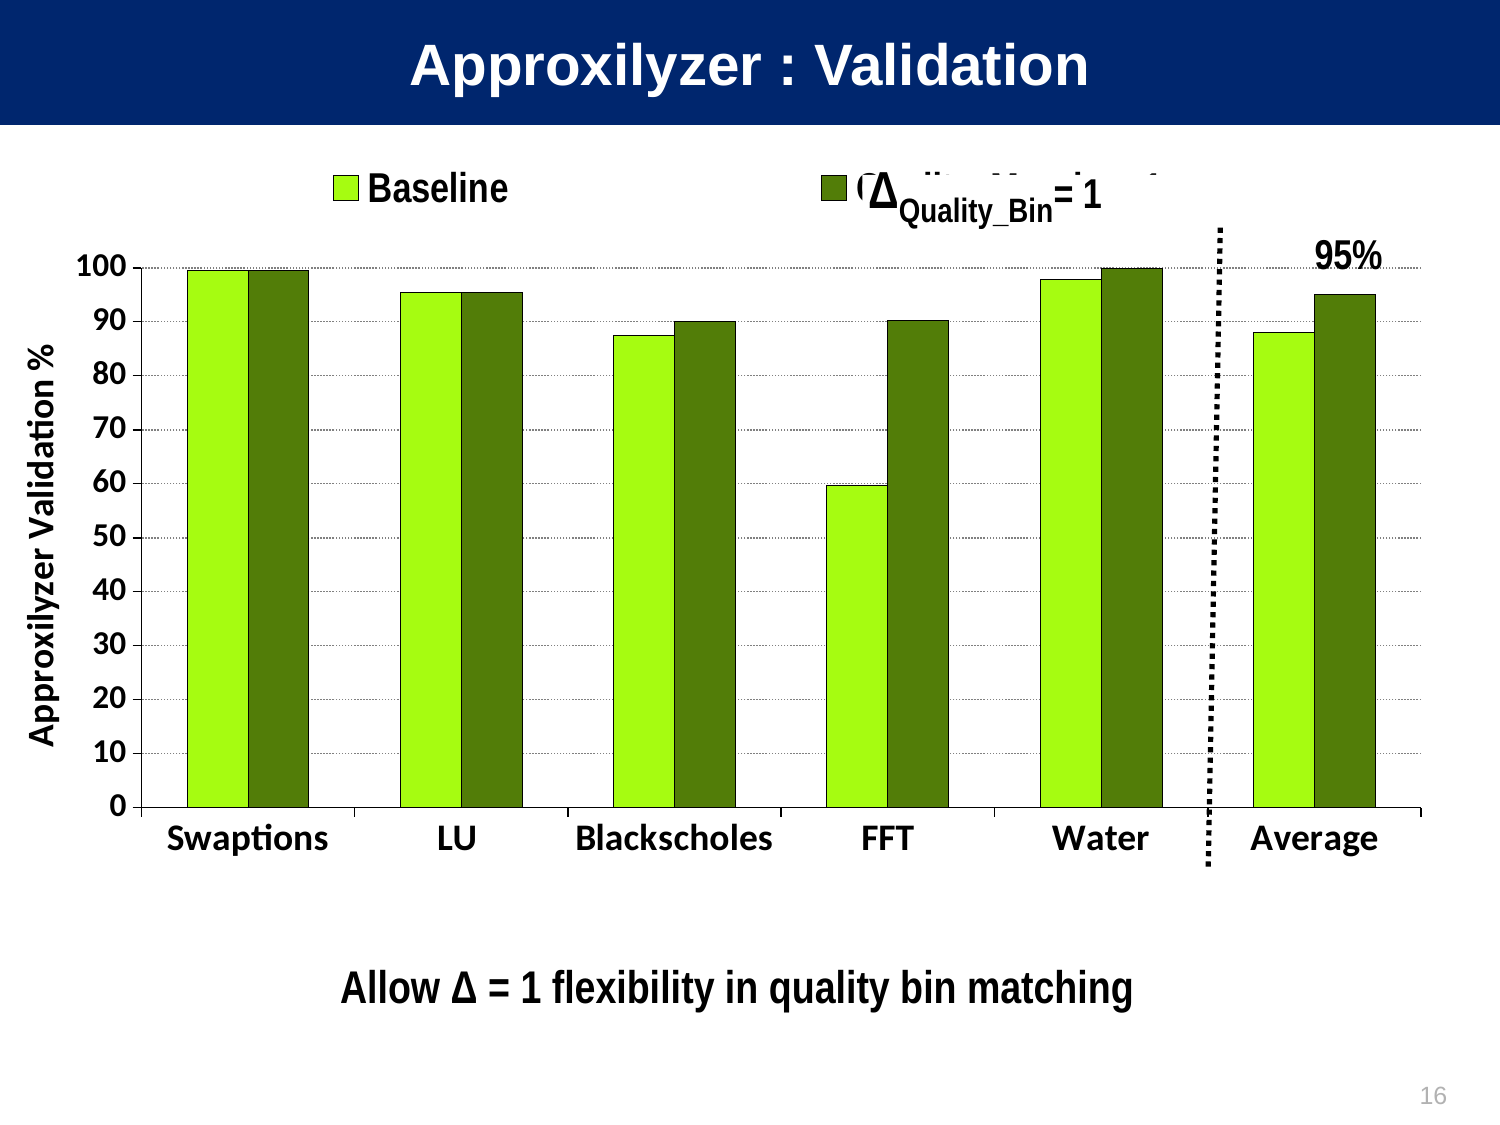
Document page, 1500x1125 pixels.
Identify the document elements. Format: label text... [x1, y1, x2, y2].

title Approxilyzer : Validation [0, 0, 1500, 126]
text_box Allow Δ = 1 flexibility in quality bin matching [150, 997, 1325, 1020]
chart [5, 137, 1500, 988]
slide_number 16 [1112, 1065, 1463, 1125]
